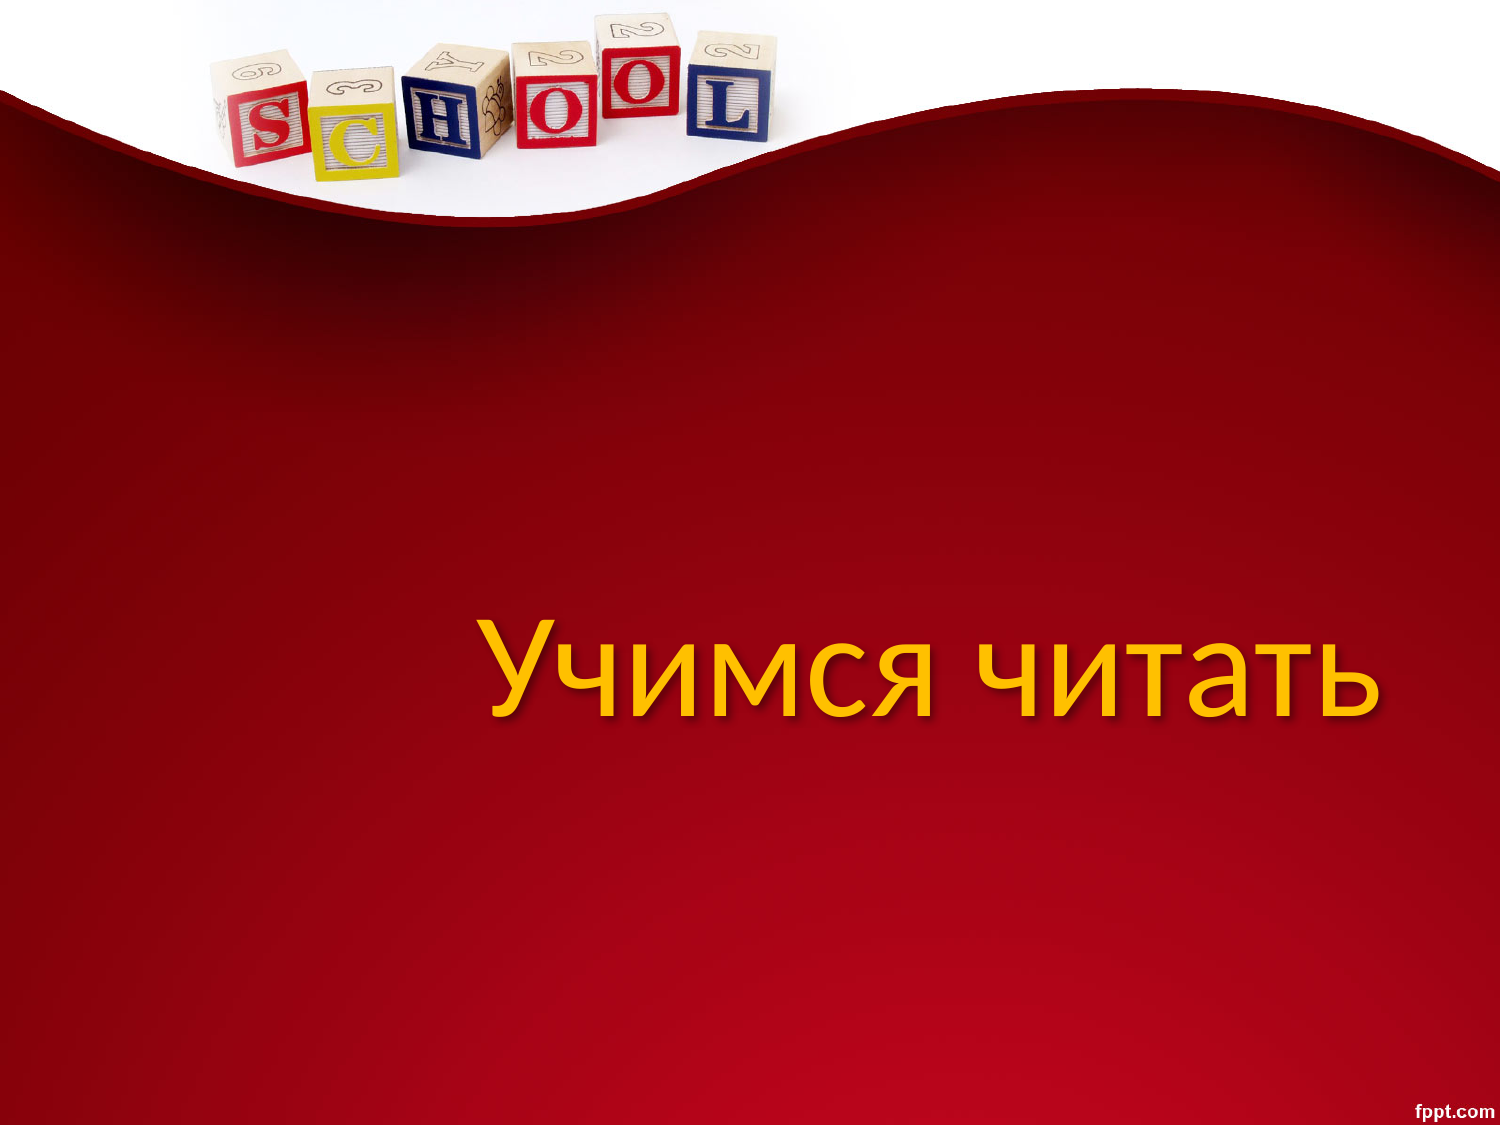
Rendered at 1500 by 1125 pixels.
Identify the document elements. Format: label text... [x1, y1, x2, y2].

picture [0, 0, 1500, 1125]
title Учимся читать [123, 586, 1399, 728]
